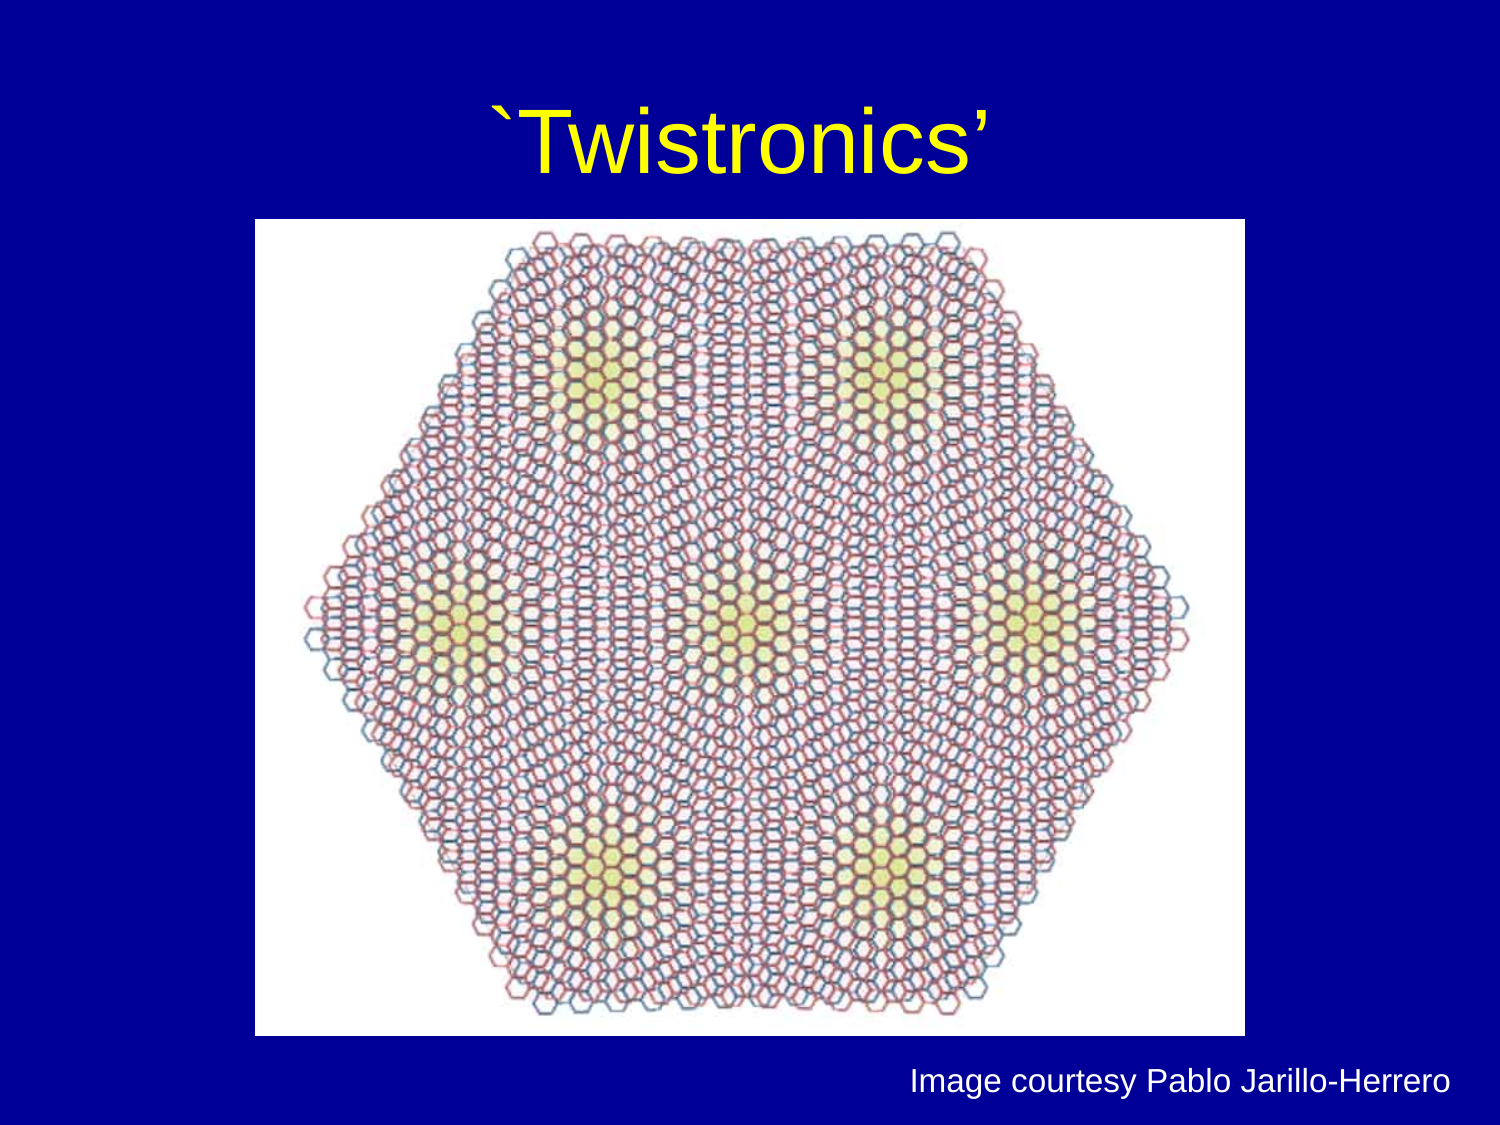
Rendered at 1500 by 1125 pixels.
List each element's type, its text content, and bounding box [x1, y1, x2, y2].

picture [255, 219, 1245, 1036]
text_box Image courtesy Pablo Jarillo-Herrero [894, 1052, 1467, 1107]
title `Twistronics’ [64, 42, 1416, 231]
